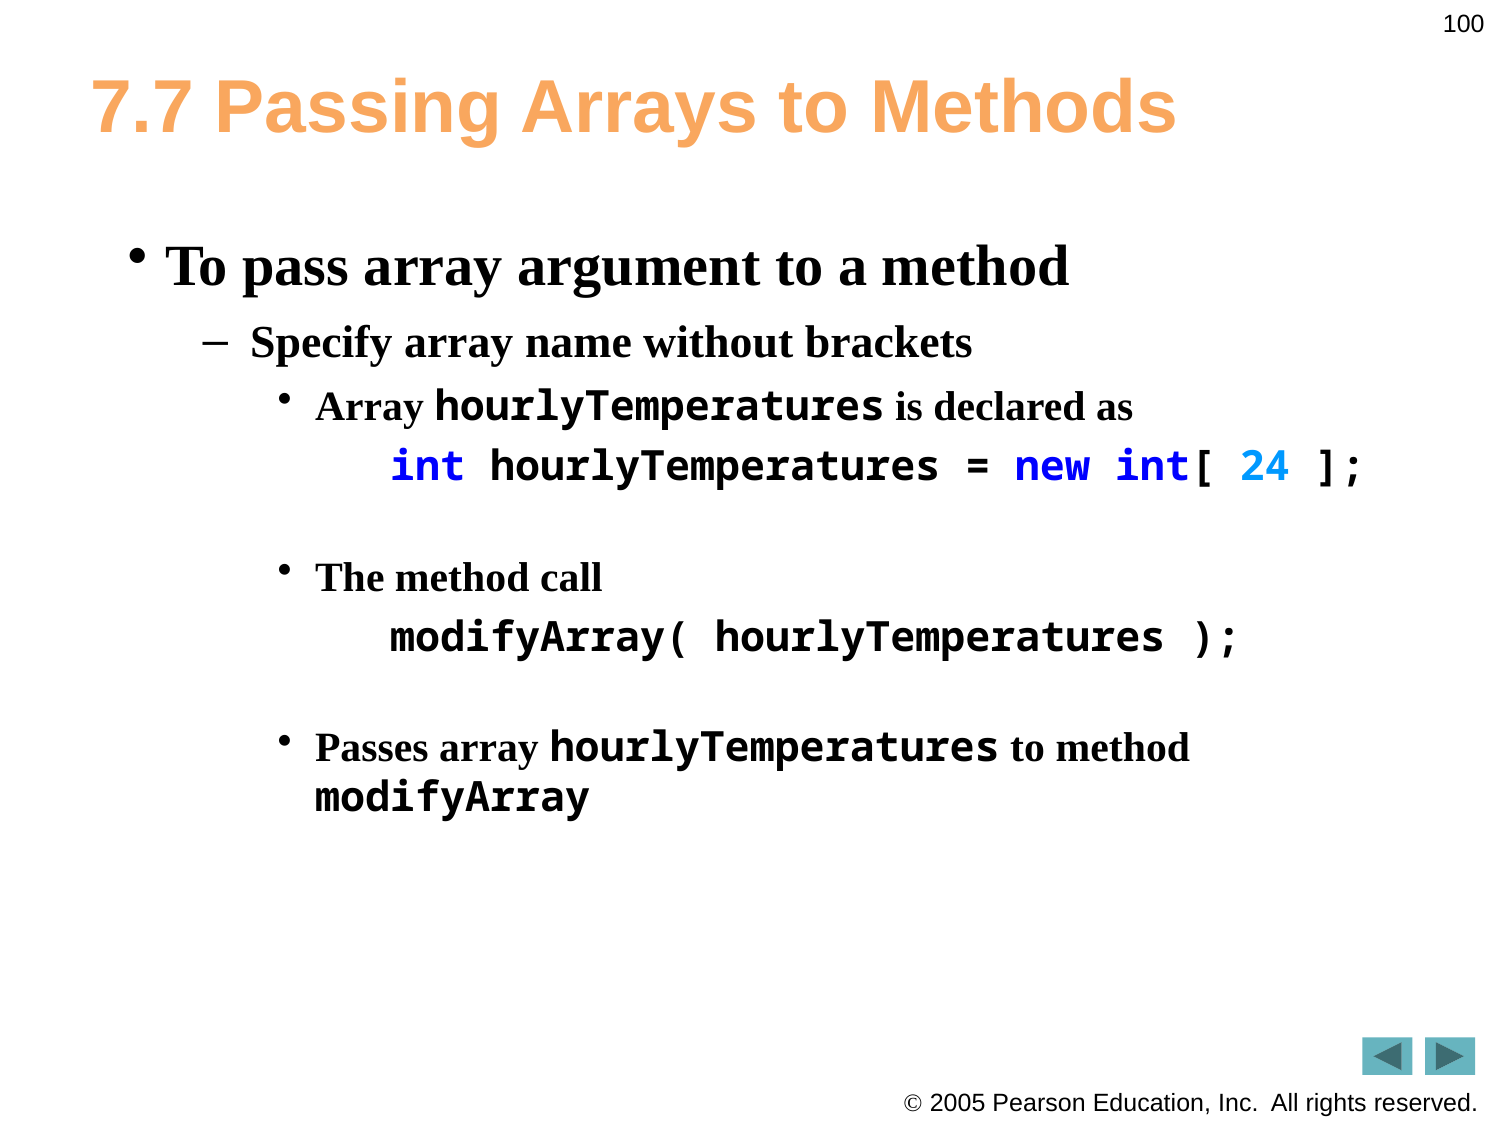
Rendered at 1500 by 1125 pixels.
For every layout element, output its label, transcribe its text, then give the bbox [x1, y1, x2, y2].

slide_number 100 [1149, 0, 1500, 79]
list To pass array argument to a method Specify array name without brackets Array hourlyTemperatures is declared as int hourlyTemperatures = new int[ 24 ]; The method call modifyArray( hourlyTemperatures ); Passes array hourlyTemperatures to method modifyArray [112, 220, 1425, 963]
title 7.7 Passing Arrays to Methods [75, 12, 1425, 200]
